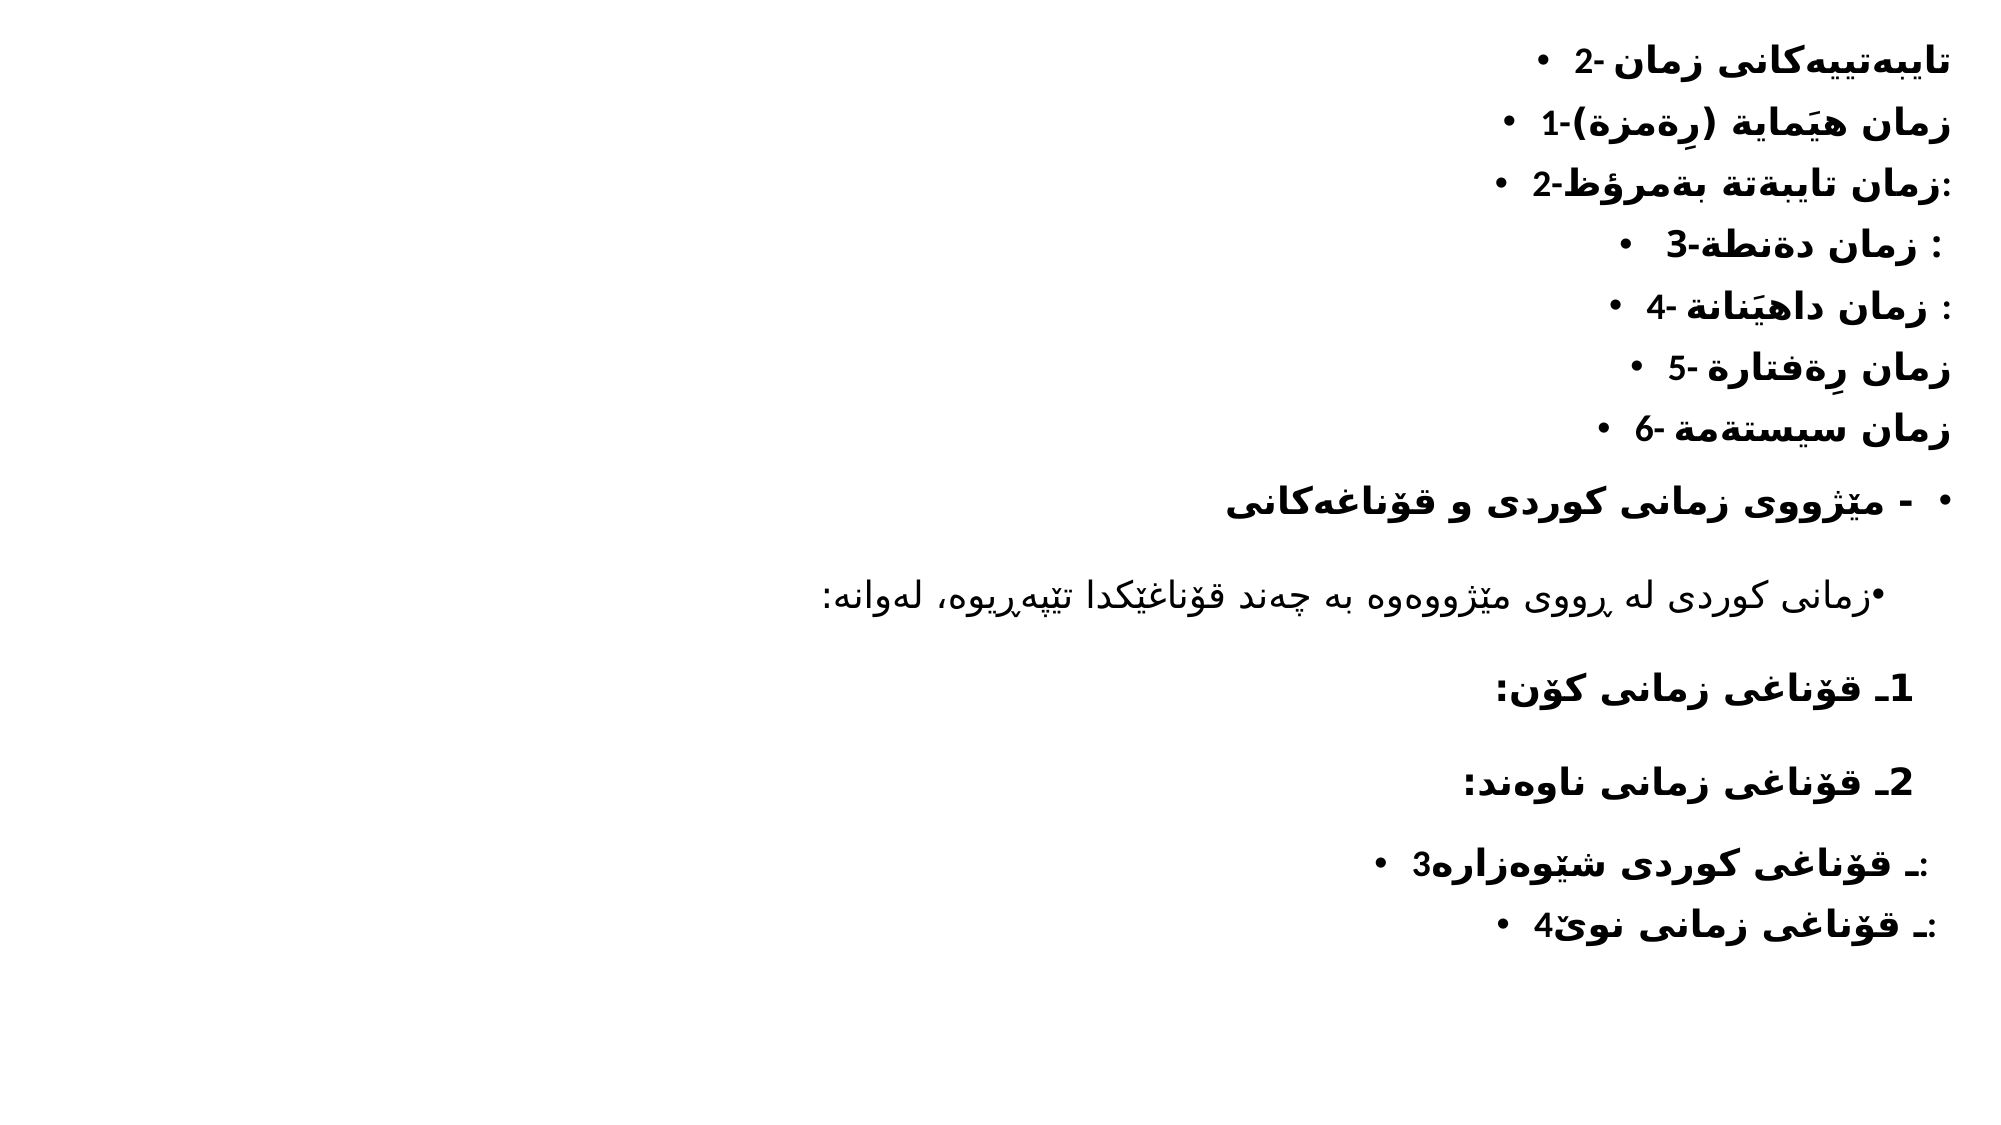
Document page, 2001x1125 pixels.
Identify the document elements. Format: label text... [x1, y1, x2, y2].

list 2- تایبەتییەكانی زمان 1-زمان هيَماية (رِةمزة) 2-زمان تايبةتة بةمرؤظ: 3-زمان دةنطة : 4- زمان داهيَنانة : 5- زمان رِةفتارة 6- زمان سيستةمة - مێژووی زمانی كوردی و قۆناغەكانی زمانی كوردی له‌ ڕووی مێژووه‌وه‌ به‌ چه‌ند قۆناغێكدا تێپه‌ڕیوه‌، له‌وانه‌: 1ـ قۆناغی زمانی كۆن: 2ـ قۆناغی زمانی ناوه‌ند: 3ـ قۆناغی كوردی شێوه‌زاره‌: 4ـ قۆناغی زمانی نوێ: [64, 34, 1967, 1125]
